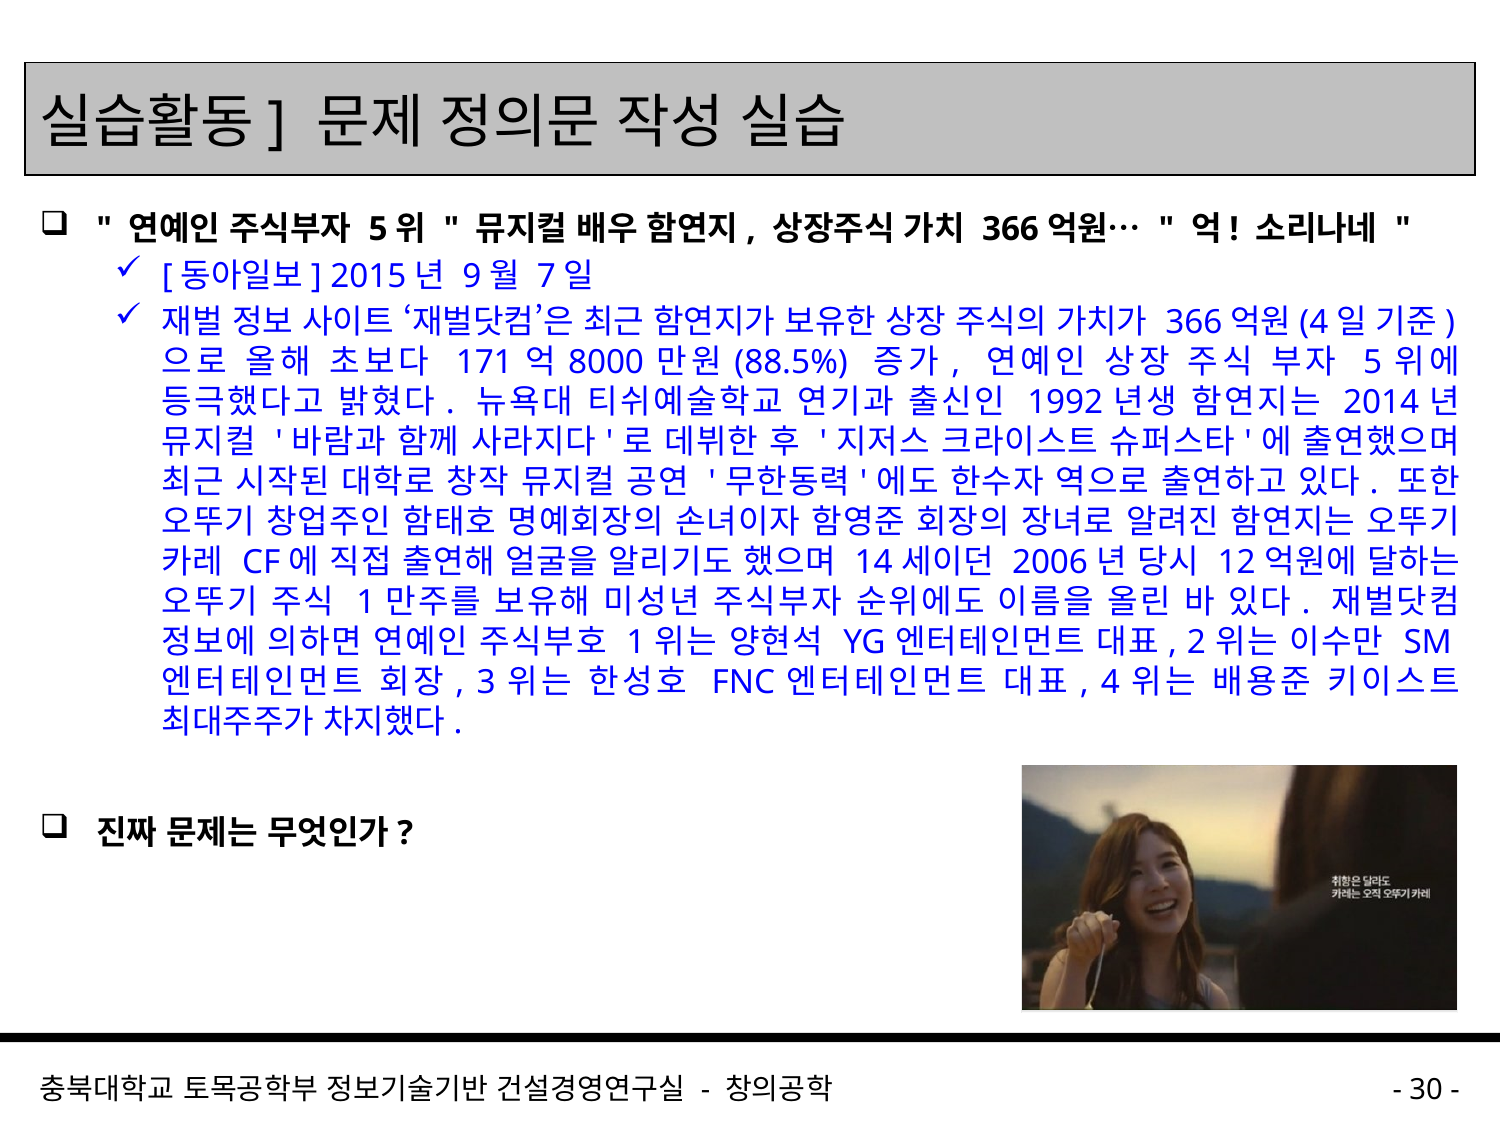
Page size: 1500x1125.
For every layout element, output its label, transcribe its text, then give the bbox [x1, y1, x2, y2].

slide_number - 30 - [1224, 1062, 1476, 1101]
picture [1021, 764, 1458, 1013]
list " 연예인 주식부자 5위 " 뮤지컬 배우 함연지, 상장주식 가치 366억원… " 억! 소리나네 " [동아일보] 2015년 9월 7일 재벌 정보 사이트 ‘재벌닷컴’은 최근 함연지가 보유한 상장 주식의 가치가 366억원(4일 기준)으로 올해 초보다 171억8000만원(88.5%) 증가, 연예인 상장 주식 부자 5위에 등극했다고 밝혔다. 뉴욕대 티쉬예술학교 연기과 출신인 1992년생 함연지는 2014년 뮤지컬 '바람과 함께 사라지다'로 데뷔한 후 '지저스 크라이스트 슈퍼스타'에 출연했으며 최근 시작된 대학로 창작 뮤지컬 공연 '무한동력'에도 한수자 역으로 출연하고 있다. 또한 오뚜기 창업주인 함태호 명예회장의 손녀이자 함영준 회장의 장녀로 알려진 함연지는 오뚜기 카레 CF에 직접 출연해 얼굴을 알리기도 했으며 14세이던 2006년 당시 12억원에 달하는 오뚜기 주식 1만주를 보유해 미성년 주식부자 순위에도 이름을 올린 바 있다. 재벌닷컴 정보에 의하면 연예인 주식부호 1위는 양현석 YG엔터테인먼트 대표, 2위는 이수만 SM엔터테인먼트 회장, 3위는 한성호 FNC엔터테인먼트 대표, 4위는 배용준 키이스트 최대주주가 차지했다. 진짜 문제는 무엇인가? [24, 200, 1475, 1013]
title 실습활동] 문제 정의문 작성 실습 [24, 62, 1476, 176]
footer 충북대학교 토목공학부 정보기술기반 건설경영연구실 - 창의공학 [24, 1062, 1201, 1101]
